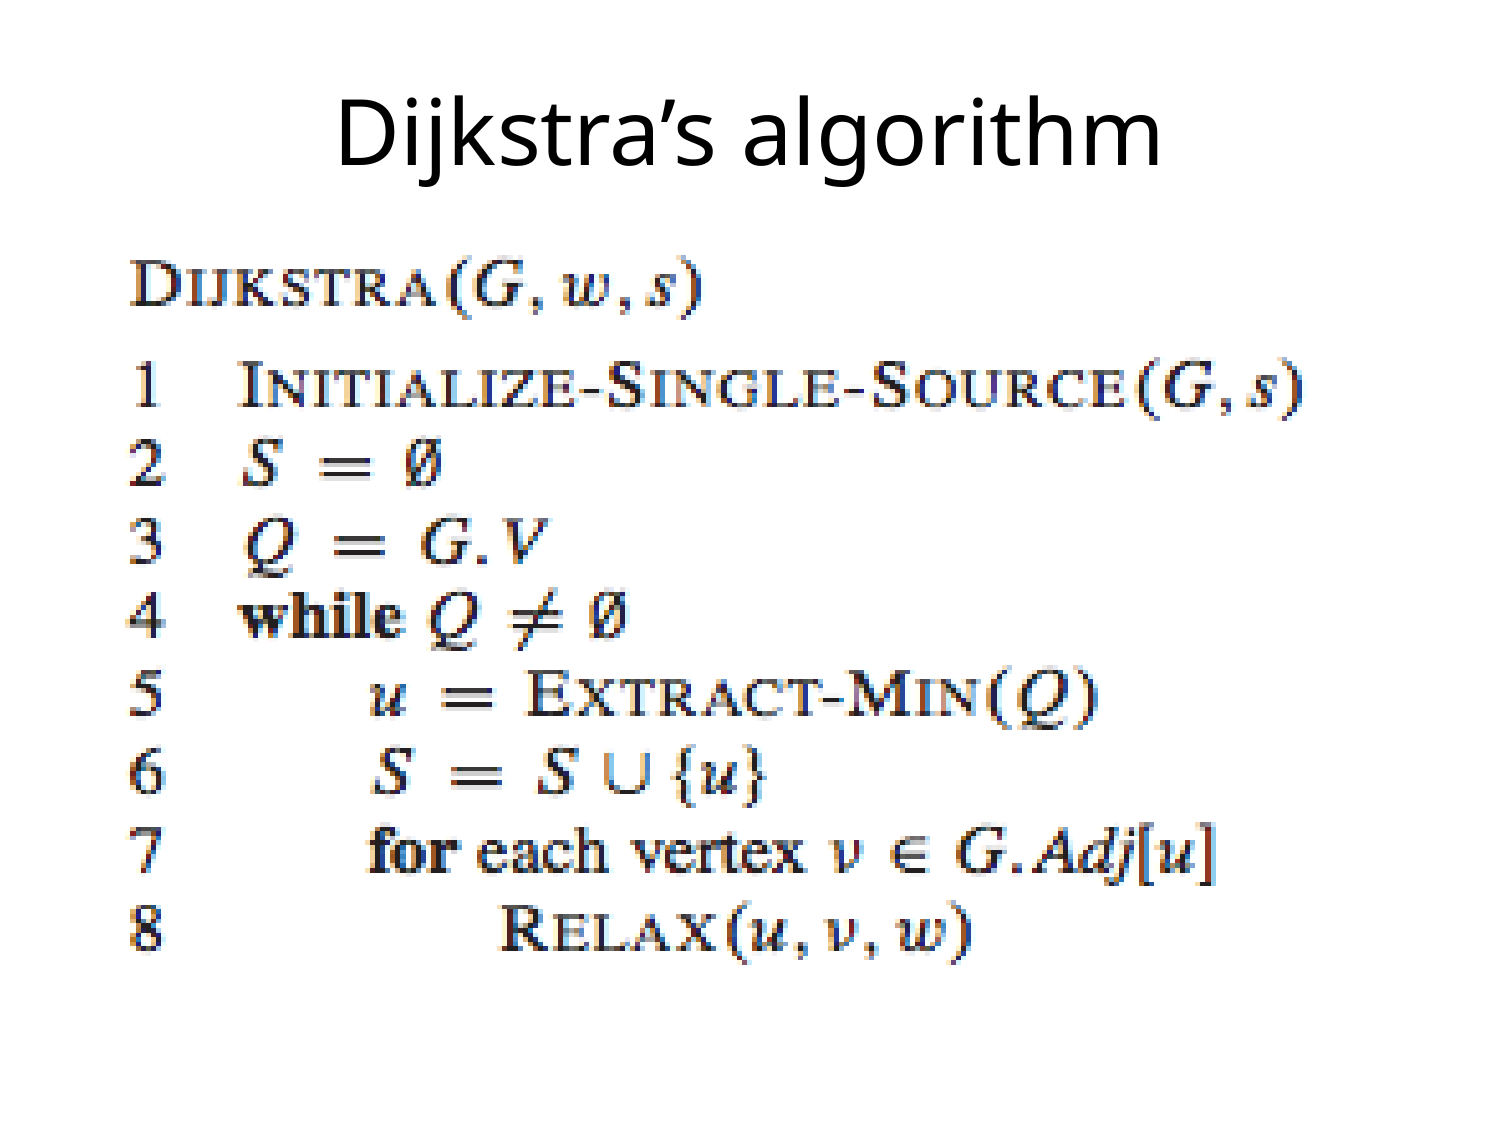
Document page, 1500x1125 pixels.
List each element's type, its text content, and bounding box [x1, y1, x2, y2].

title Dijkstra’s algorithm [112, 28, 1388, 226]
picture [80, 228, 1426, 1039]
